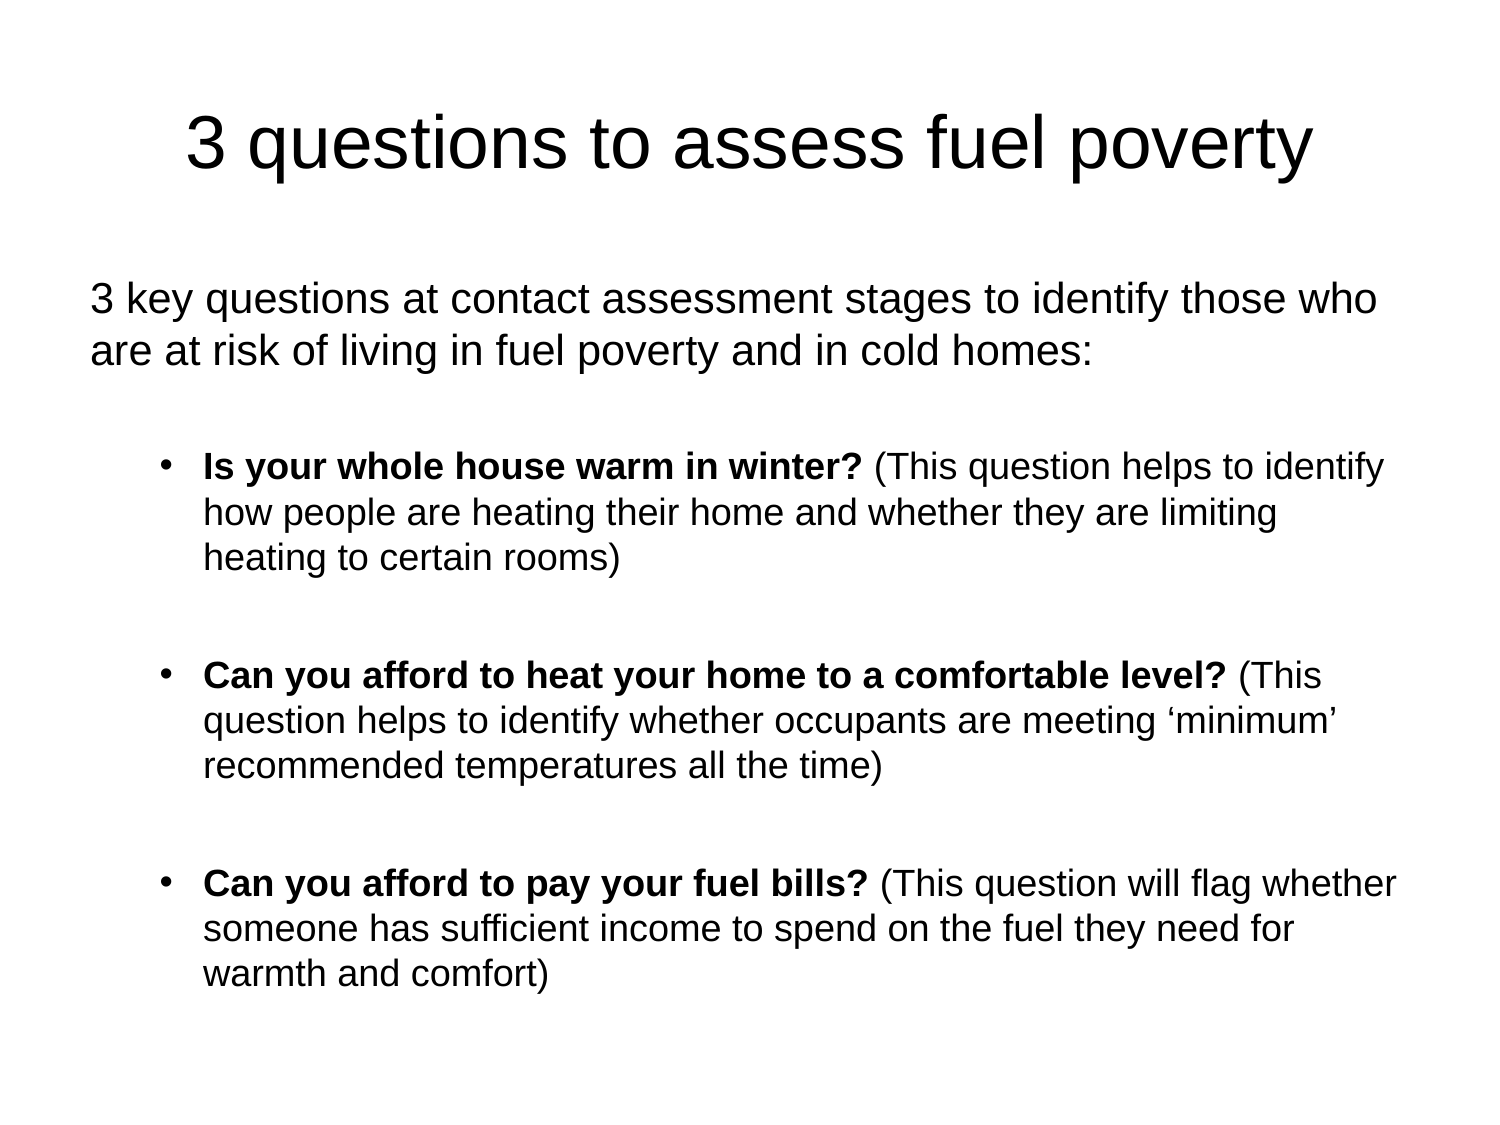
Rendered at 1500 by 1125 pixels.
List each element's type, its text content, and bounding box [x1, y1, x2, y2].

list 3 key questions at contact assessment stages to identify those who are at risk of living in fuel poverty and in cold homes: Is your whole house warm in winter? (This question helps to identify how people are heating their home and whether they are limiting heating to certain rooms) Can you afford to heat your home to a comfortable level? (This question helps to identify whether occupants are meeting ‘minimum’ recommended temperatures all the time) Can you afford to pay your fuel bills? (This question will flag whether someone has sufficient income to spend on the fuel they need for warmth and comfort) [75, 262, 1425, 1005]
title 3 questions to assess fuel poverty [75, 45, 1425, 233]
